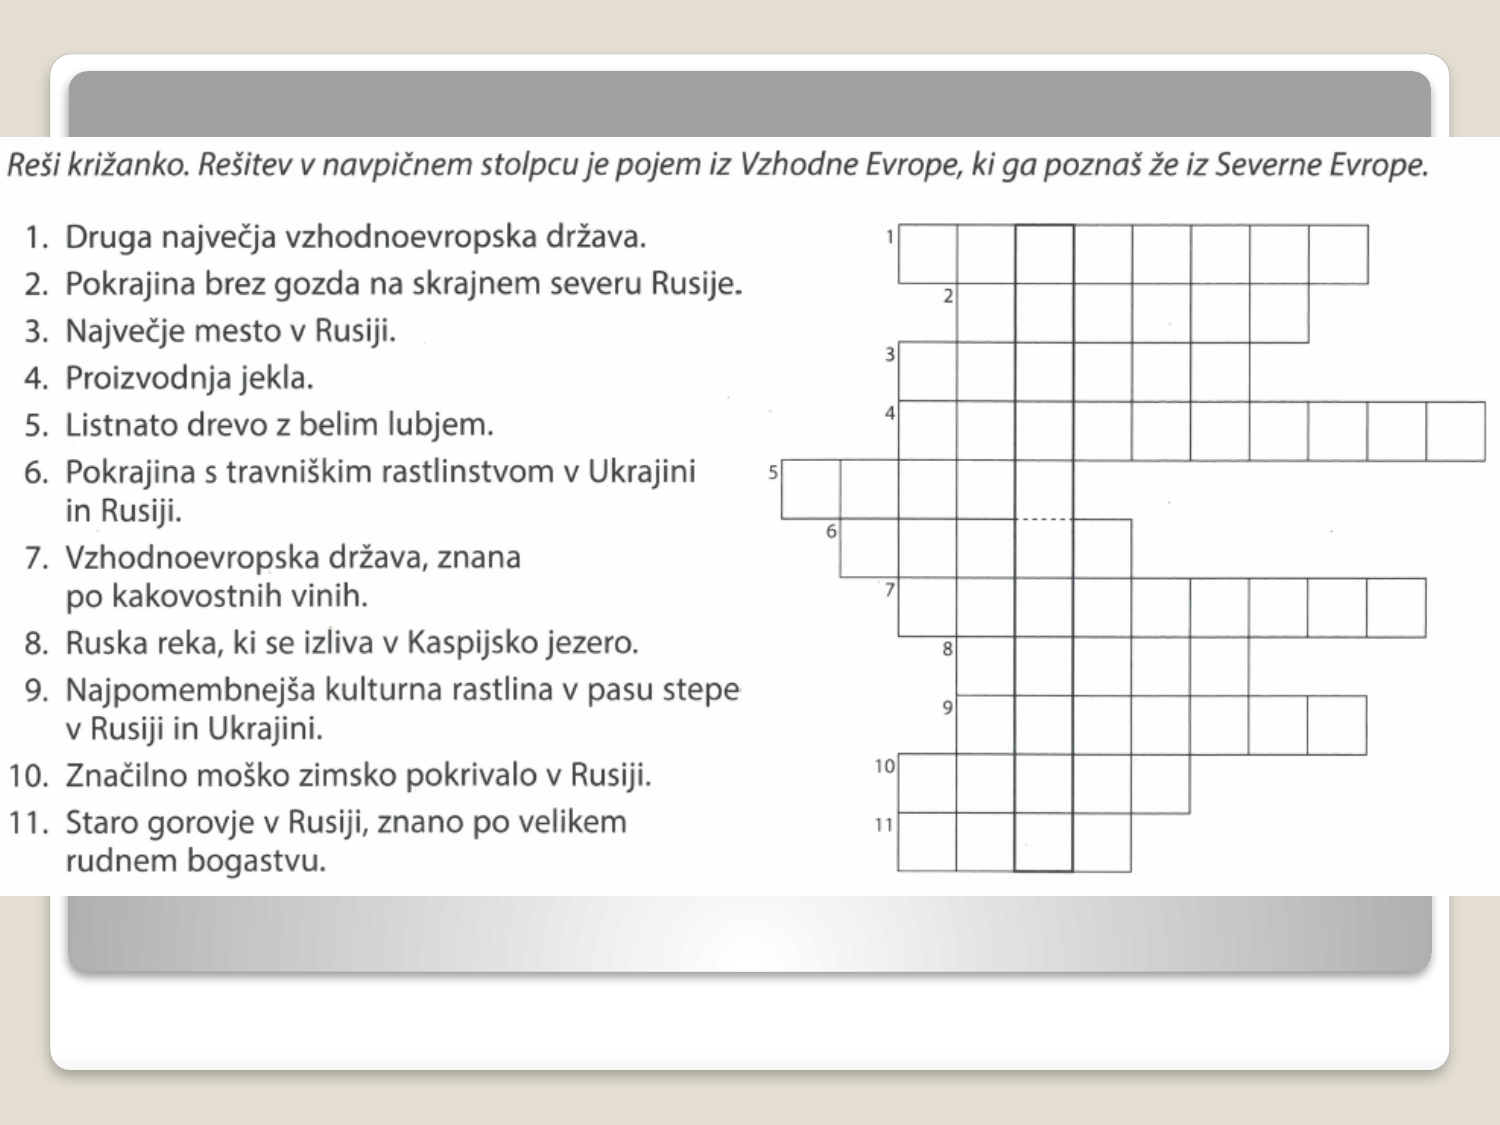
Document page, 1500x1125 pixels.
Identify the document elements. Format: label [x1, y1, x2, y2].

picture [0, 136, 1500, 896]
